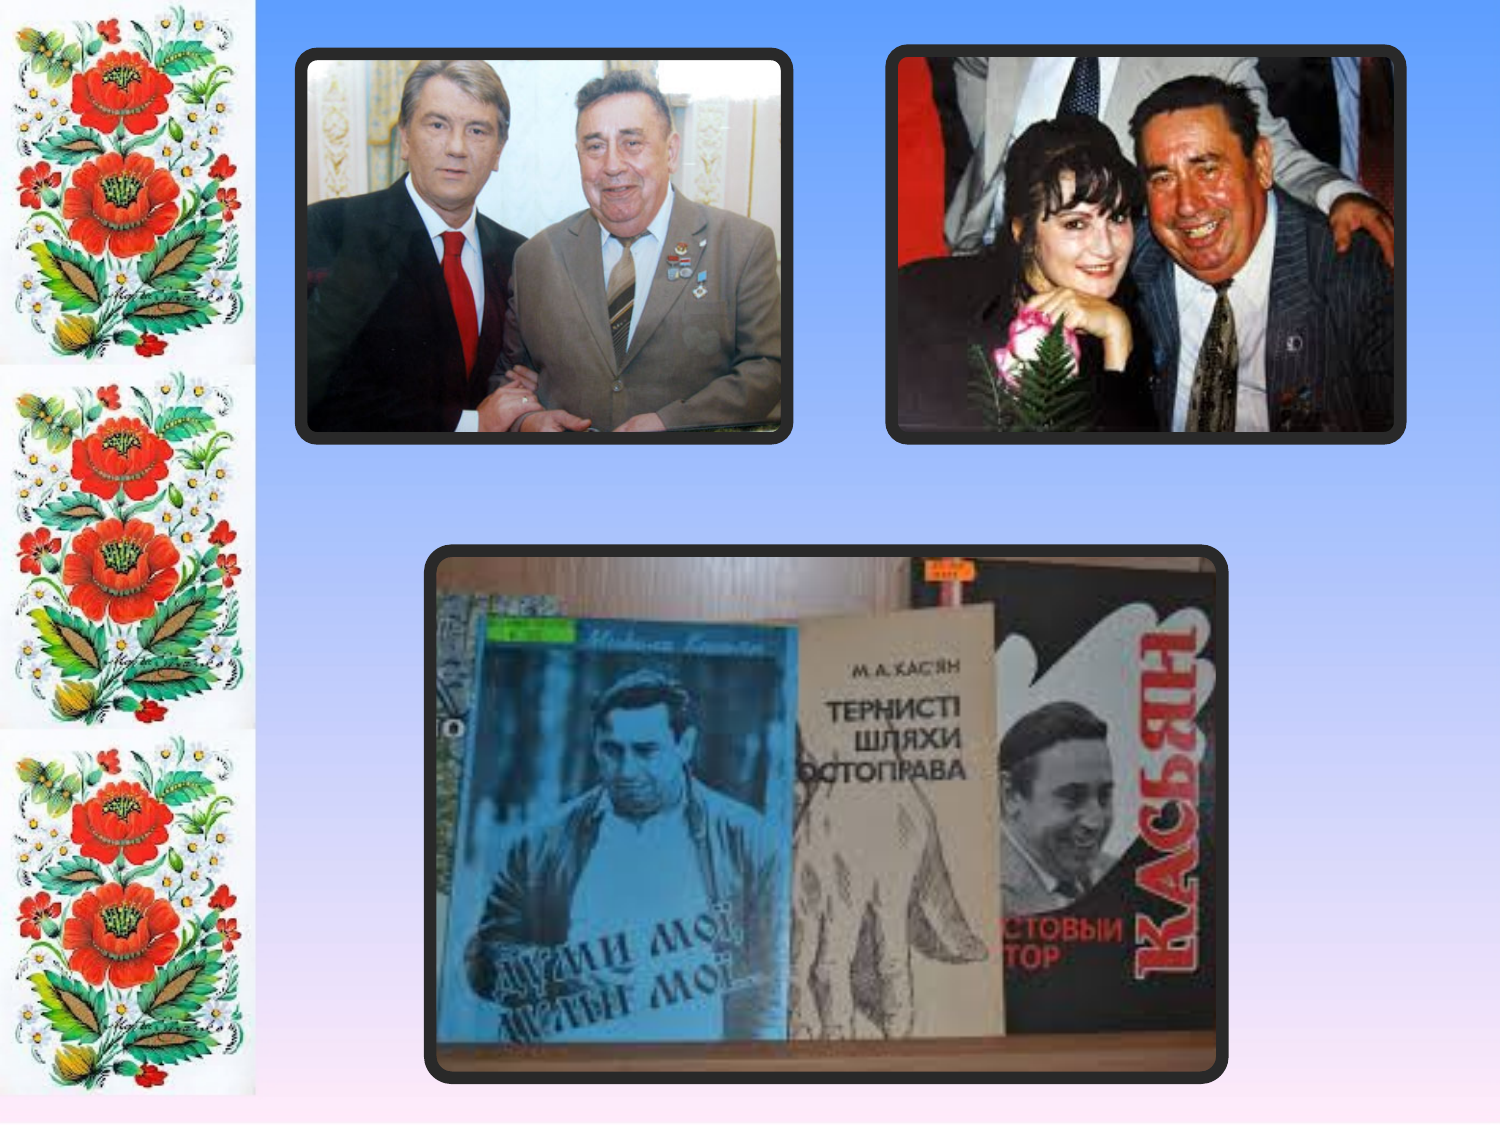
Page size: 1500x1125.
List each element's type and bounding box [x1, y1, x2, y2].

picture [300, 53, 788, 439]
list [0, 0, 1500, 1125]
picture [429, 550, 1223, 1079]
picture [891, 50, 1401, 439]
